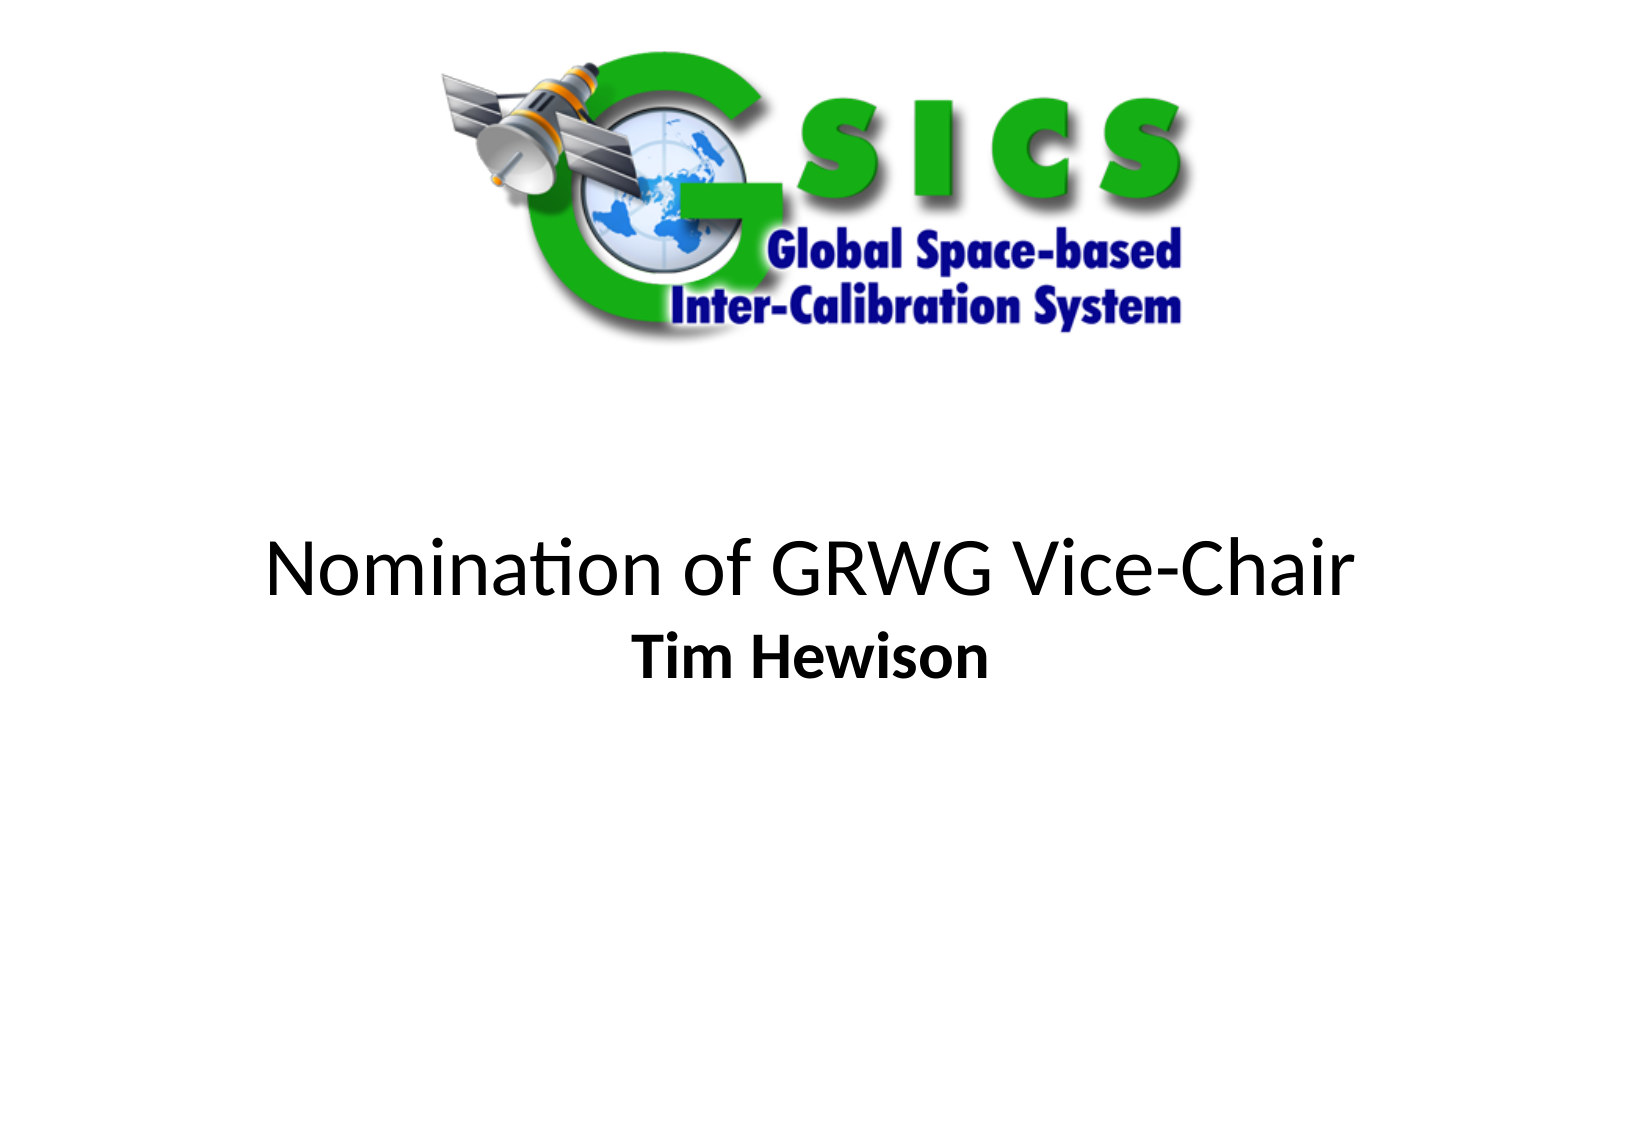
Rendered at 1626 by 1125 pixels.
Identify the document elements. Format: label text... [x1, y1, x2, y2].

title Nomination of GRWG Vice-Chair Tim Hewison [120, 364, 1502, 840]
text_box Special Issue of the IEEE TGRS on “Inter-Calibration of Satellite Instruments”: [330, 15, 1295, 60]
picture [421, 60, 1204, 348]
